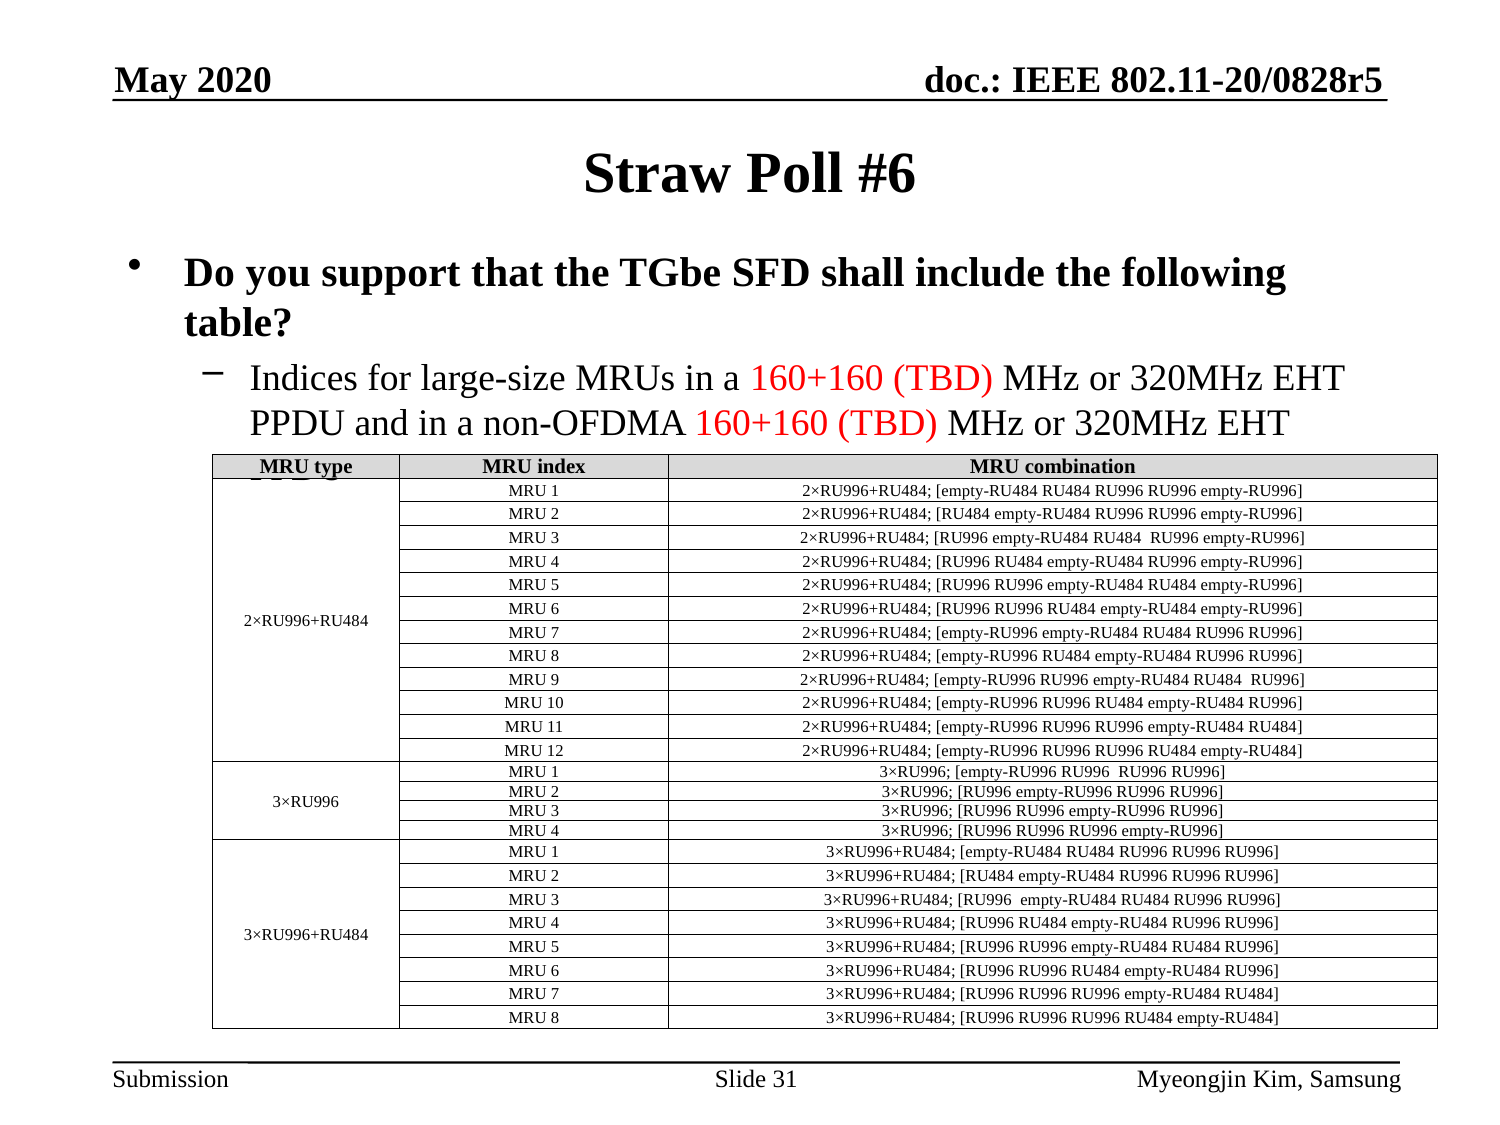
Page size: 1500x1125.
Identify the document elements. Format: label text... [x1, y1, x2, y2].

table_cell MRU 4 [400, 821, 668, 839]
table_cell 2×RU996+RU484; [empty-RU996 empty-RU484 RU484 RU996 RU996] [669, 621, 1437, 643]
table_cell MRU 7 [400, 621, 668, 643]
table_cell 3×RU996+RU484; [RU996 RU484 empty-RU484 RU996 RU996] [669, 911, 1437, 934]
table_cell 2×RU996+RU484; [RU996 empty-RU484 RU484 RU996 empty-RU996] [669, 526, 1437, 549]
list Do you support that the TGbe SFD shall include the following table? Indices for large-size MRUs in a 160+160 (TBD) MHz or 320MHz EHT PPDU and in a non-OFDMA 160+160 (TBD) MHz or 320MHz EHT PPDU [112, 237, 1388, 1001]
table_cell 3×RU996; [RU996 empty-RU996 RU996 RU996] [669, 782, 1437, 800]
table_cell MRU 5 [400, 573, 668, 596]
table_cell 2×RU996+RU484; [RU996 RU996 empty-RU484 RU484 empty-RU996] [669, 573, 1437, 596]
table_cell MRU 3 [400, 526, 668, 549]
table_cell MRU 2 [400, 502, 668, 525]
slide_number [114, 54, 309, 101]
table_cell 2×RU996+RU484; [empty-RU996 RU996 empty-RU484 RU484 RU996] [669, 668, 1437, 690]
slide_number Slide 31 [712, 1061, 800, 1093]
table_cell 2×RU996+RU484; [empty-RU996 RU484 empty-RU484 RU996 RU996] [669, 644, 1437, 667]
table_cell MRU 3 [400, 888, 668, 910]
table_cell MRU 6 [400, 958, 668, 981]
table_cell MRU 5 [400, 935, 668, 957]
table_cell MRU 10 [400, 691, 668, 714]
table_header MRU type [213, 455, 399, 478]
table_cell MRU 6 [400, 597, 668, 620]
table_cell MRU 1 [400, 479, 668, 501]
table_cell MRU 9 [400, 668, 668, 690]
table_cell MRU 4 [400, 911, 668, 934]
table_cell 3×RU996; [RU996 RU996 RU996 empty-RU996] [669, 821, 1437, 839]
table_header MRU combination [669, 455, 1437, 478]
table_header MRU index [400, 455, 668, 478]
table_cell MRU 4 [400, 550, 668, 572]
table_cell 2×RU996+RU484; [empty-RU996 RU996 RU996 RU484 empty-RU484] [669, 739, 1437, 761]
table_cell 3×RU996+RU484 [213, 840, 399, 1028]
table_cell 2×RU996+RU484; [empty-RU996 RU996 RU484 empty-RU484 RU996] [669, 691, 1437, 714]
table_cell 3×RU996+RU484; [RU996 RU996 RU996 empty-RU484 RU484] [669, 982, 1437, 1005]
table_cell 2×RU996+RU484; [RU996 RU996 RU484 empty-RU484 empty-RU996] [669, 597, 1437, 620]
title Straw Poll #6 [112, 112, 1388, 226]
table_cell MRU 8 [400, 644, 668, 667]
table_cell 3×RU996+RU484; [RU996 RU996 RU996 RU484 empty-RU484] [669, 1006, 1437, 1028]
table_cell 3×RU996+RU484; [RU484 empty-RU484 RU996 RU996 RU996] [669, 864, 1437, 887]
table_cell 3×RU996; [empty-RU996 RU996 RU996 RU996] [669, 762, 1437, 781]
table_cell MRU 2 [400, 864, 668, 887]
table_cell 3×RU996+RU484; [RU996 RU996 RU484 empty-RU484 RU996] [669, 958, 1437, 981]
table_cell 3×RU996+RU484; [RU996 empty-RU484 RU484 RU996 RU996] [669, 888, 1437, 910]
table_cell 2×RU996+RU484; [RU996 RU484 empty-RU484 RU996 empty-RU996] [669, 550, 1437, 572]
table_cell 2×RU996+RU484 [213, 479, 399, 761]
footer Myeongjin Kim, Samsung [1130, 1061, 1402, 1093]
table_cell MRU 7 [400, 982, 668, 1005]
table_cell 3×RU996+RU484; [RU996 RU996 empty-RU484 RU484 RU996] [669, 935, 1437, 957]
table_cell MRU 12 [400, 739, 668, 761]
table_cell 3×RU996+RU484; [empty-RU484 RU484 RU996 RU996 RU996] [669, 840, 1437, 863]
table_cell MRU 11 [400, 715, 668, 738]
table_cell MRU 3 [400, 801, 668, 820]
table_cell 3×RU996 [213, 762, 399, 839]
table_cell 2×RU996+RU484; [empty-RU996 RU996 RU996 empty-RU484 RU484] [669, 715, 1437, 738]
table_cell 2×RU996+RU484; [empty-RU484 RU484 RU996 RU996 empty-RU996] [669, 479, 1437, 501]
table_cell MRU 2 [400, 782, 668, 800]
table_cell MRU 1 [400, 762, 668, 781]
table_cell 3×RU996; [RU996 RU996 empty-RU996 RU996] [669, 801, 1437, 820]
table_cell 2×RU996+RU484; [RU484 empty-RU484 RU996 RU996 empty-RU996] [669, 502, 1437, 525]
table_cell MRU 8 [400, 1006, 668, 1028]
table_cell MRU 1 [400, 840, 668, 863]
